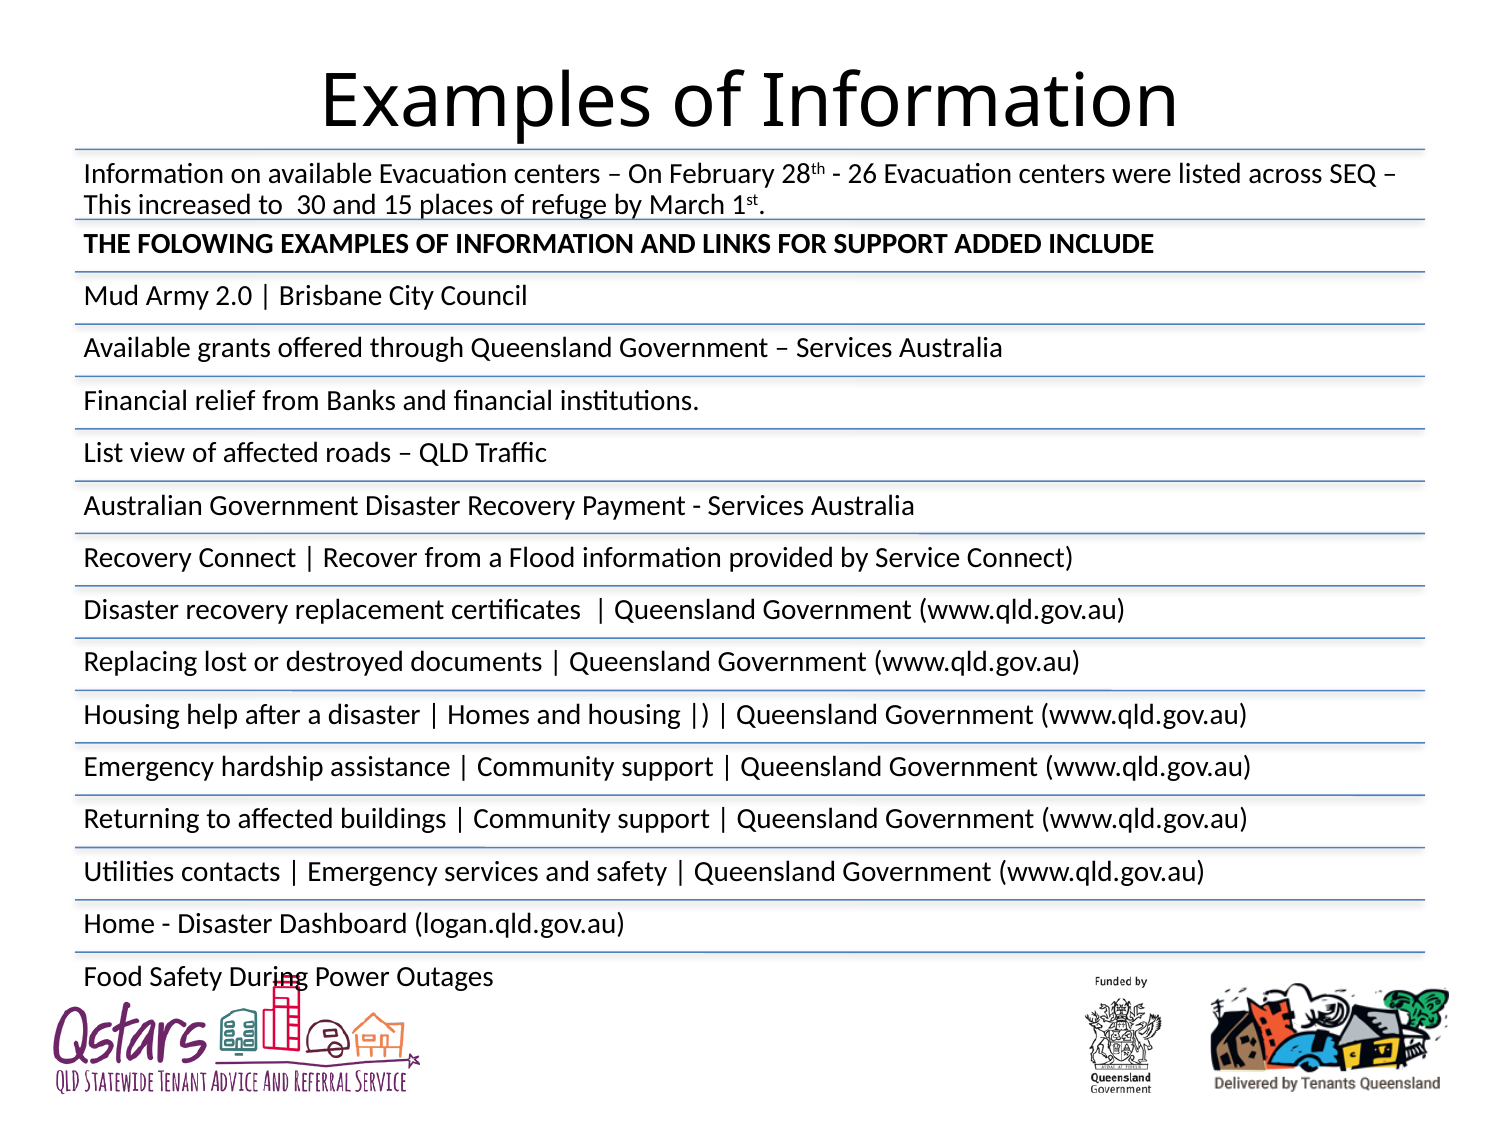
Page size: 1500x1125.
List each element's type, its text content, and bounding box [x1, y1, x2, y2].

title Examples of Information [75, 45, 1425, 148]
picture [1080, 1006, 1164, 1093]
picture [53, 975, 420, 1094]
picture [1210, 975, 1449, 1092]
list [74, 148, 1426, 1006]
